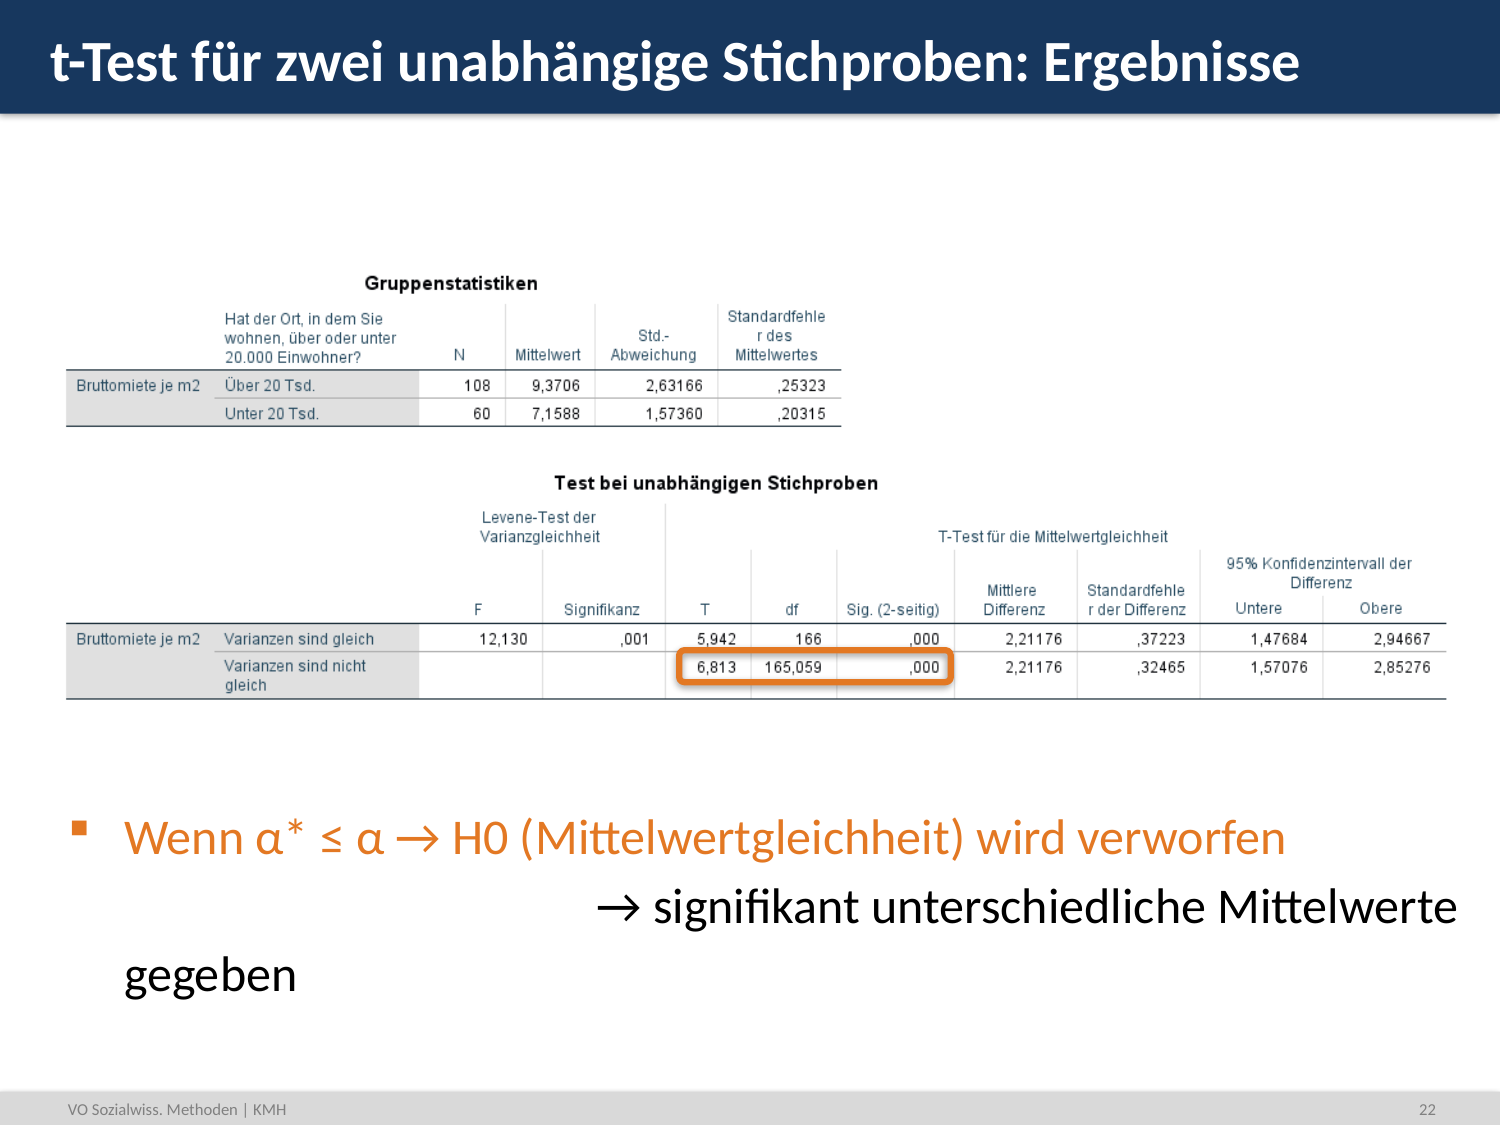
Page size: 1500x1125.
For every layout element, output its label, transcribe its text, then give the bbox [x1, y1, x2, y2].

title t-Test für zwei unabhängige Stichproben: Ergebnisse [35, 15, 1451, 91]
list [56, 266, 1458, 710]
text_box Wenn α* ≤ α → H0 (Mittelwertgleichheit) wird verworfen → signifikant unterschiedliche Mittelwerte gegeben [53, 810, 1500, 988]
